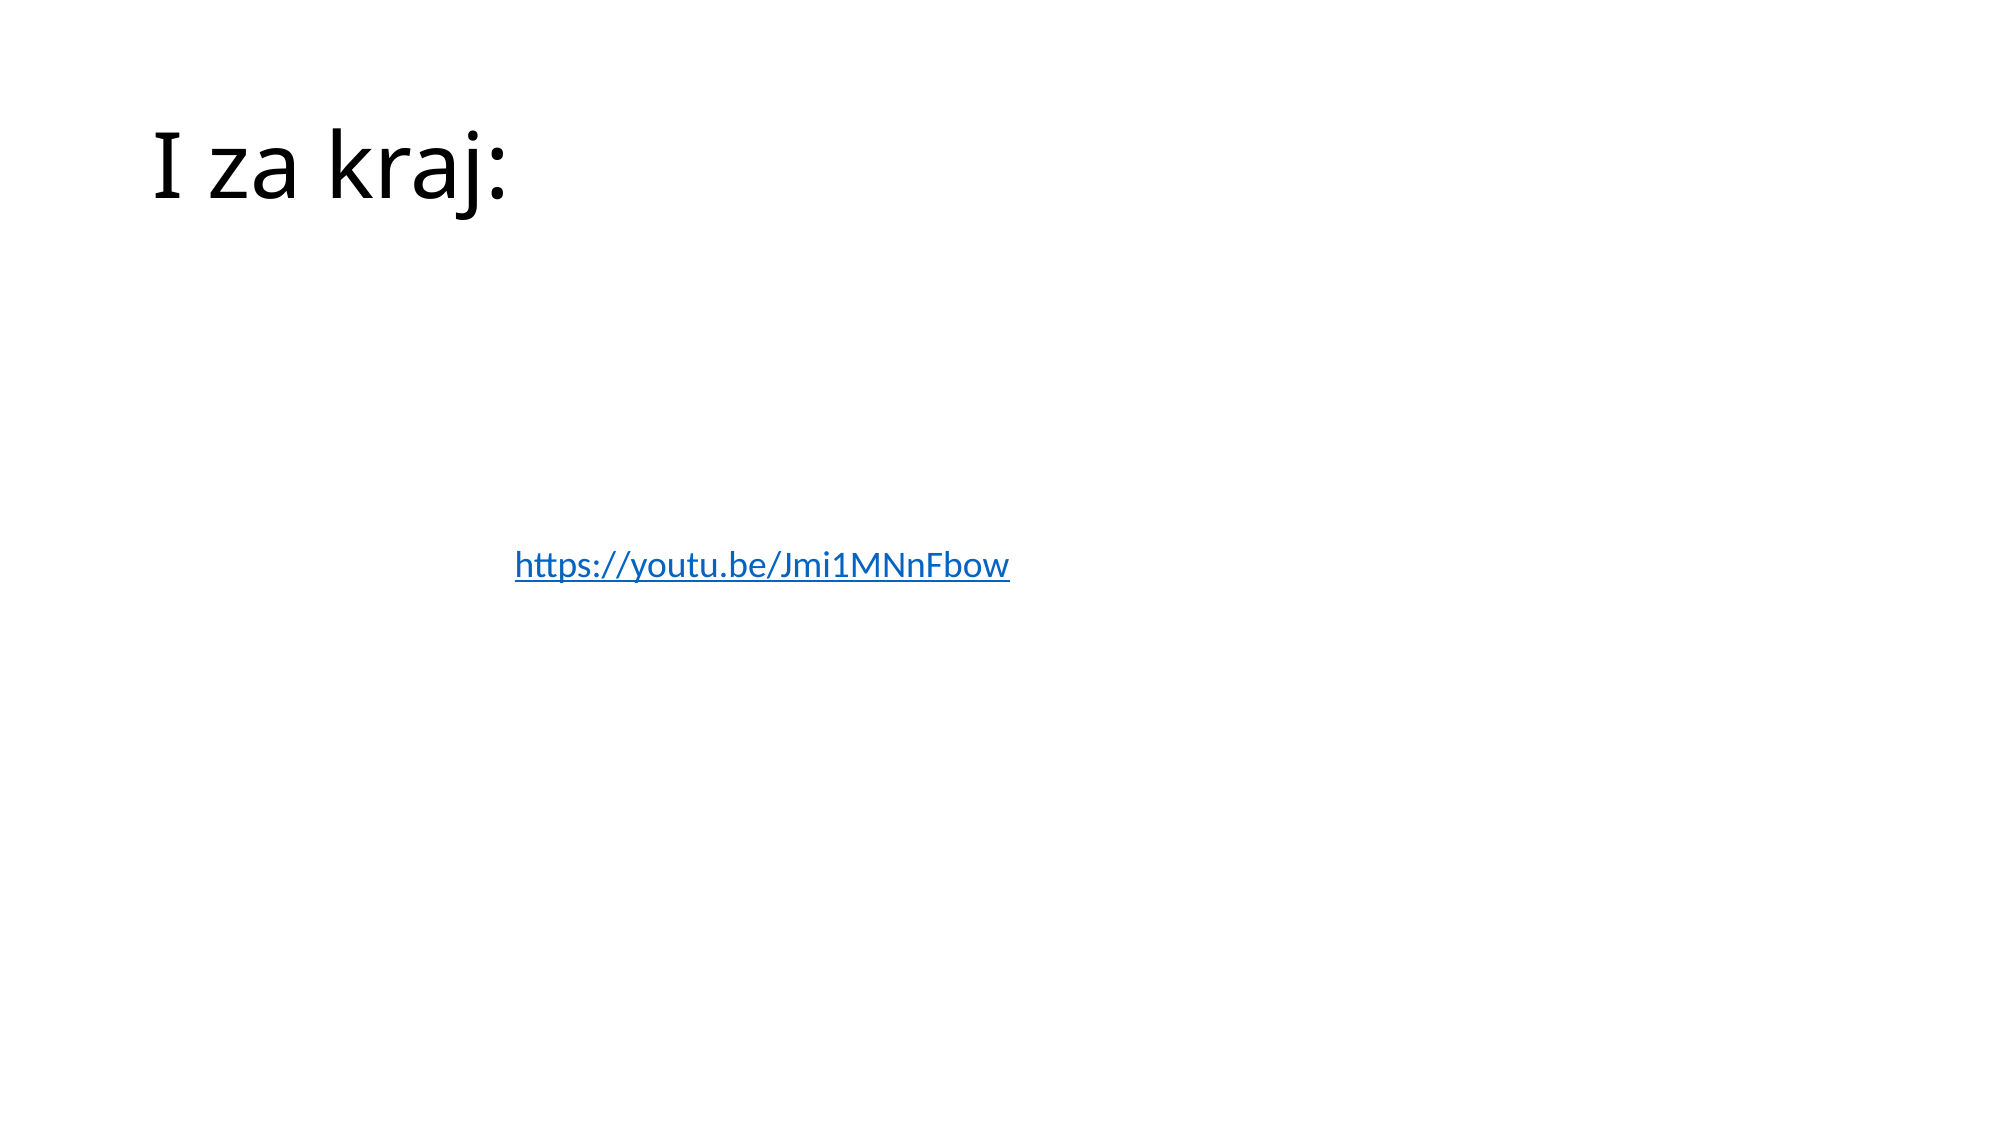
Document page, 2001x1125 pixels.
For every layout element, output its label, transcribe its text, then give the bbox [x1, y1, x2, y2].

title I za kraj: [137, 59, 1863, 278]
text_box https://youtu.be/Jmi1MNnFbow [499, 532, 1500, 638]
